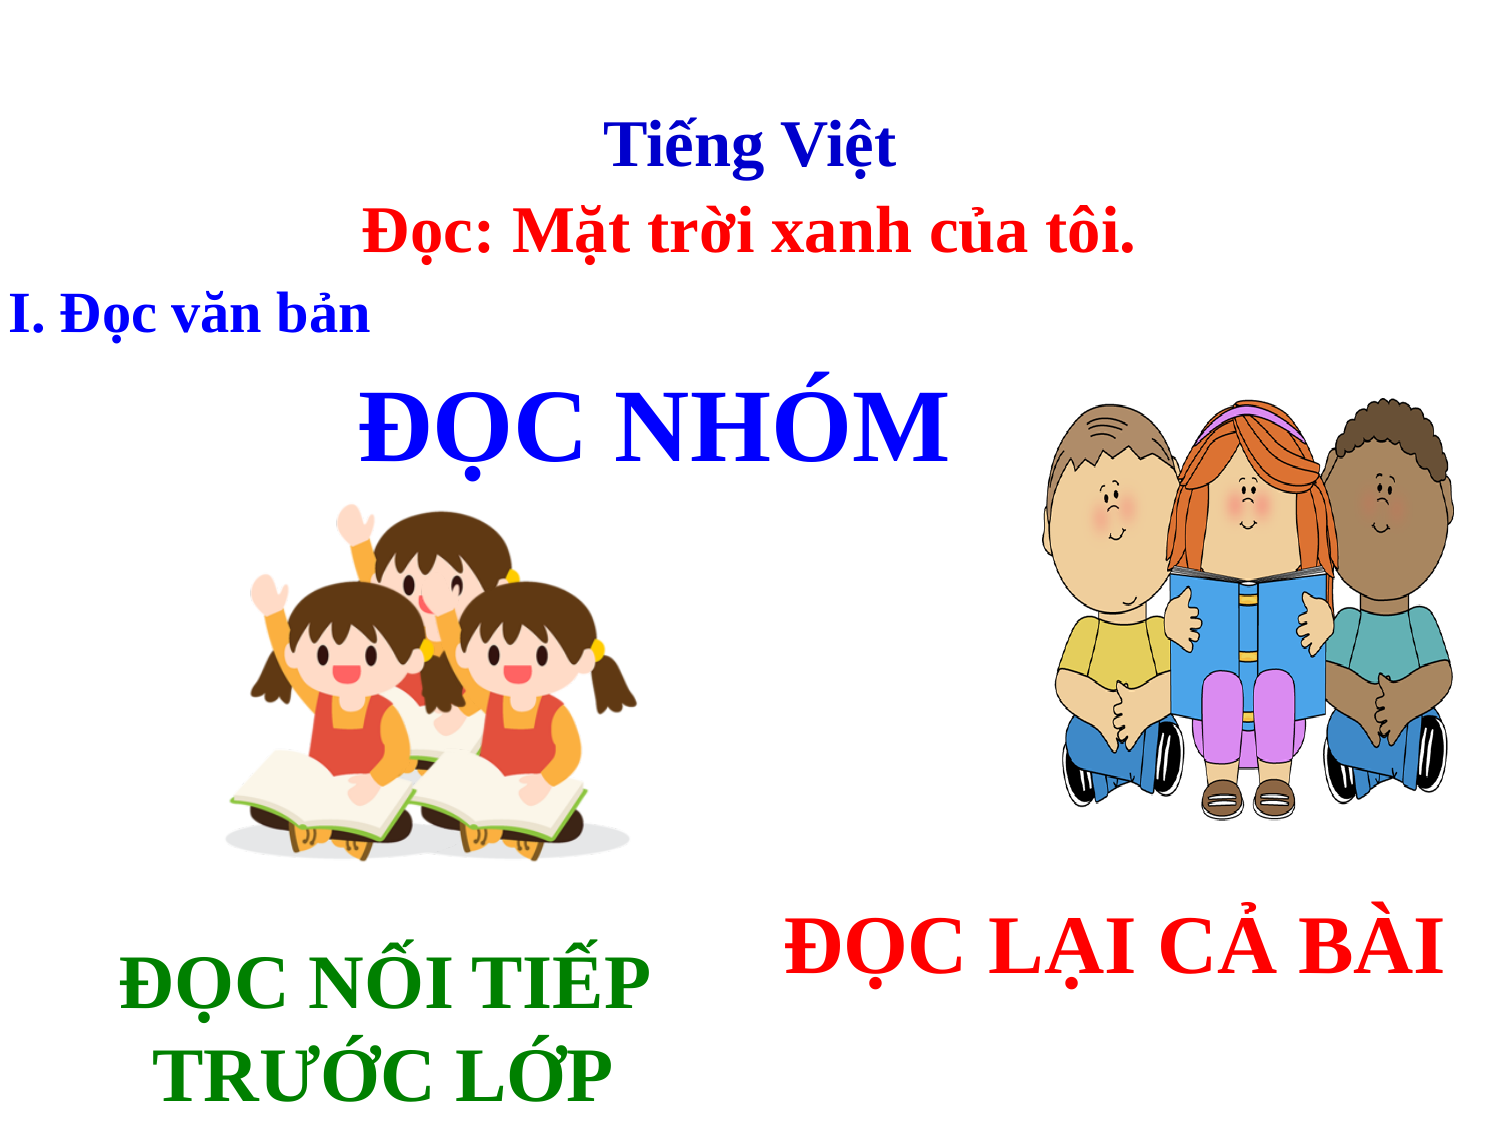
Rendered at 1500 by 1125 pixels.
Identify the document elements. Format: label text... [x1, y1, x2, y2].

picture [1042, 398, 1454, 821]
picture [202, 477, 659, 885]
text_box ĐỌC NỐI TIẾP TRƯỚC LỚP [46, 925, 720, 1123]
text_box I. Đọc văn bản [0, 274, 455, 348]
text_box Đọc: Mặt trời xanh của tôi. [0, 178, 1500, 274]
text_box ĐỌC NHÓM [344, 350, 1020, 489]
text_box Tiếng Việt [0, 94, 1500, 178]
text_box ĐỌC LẠI CẢ BÀI [763, 884, 1466, 997]
